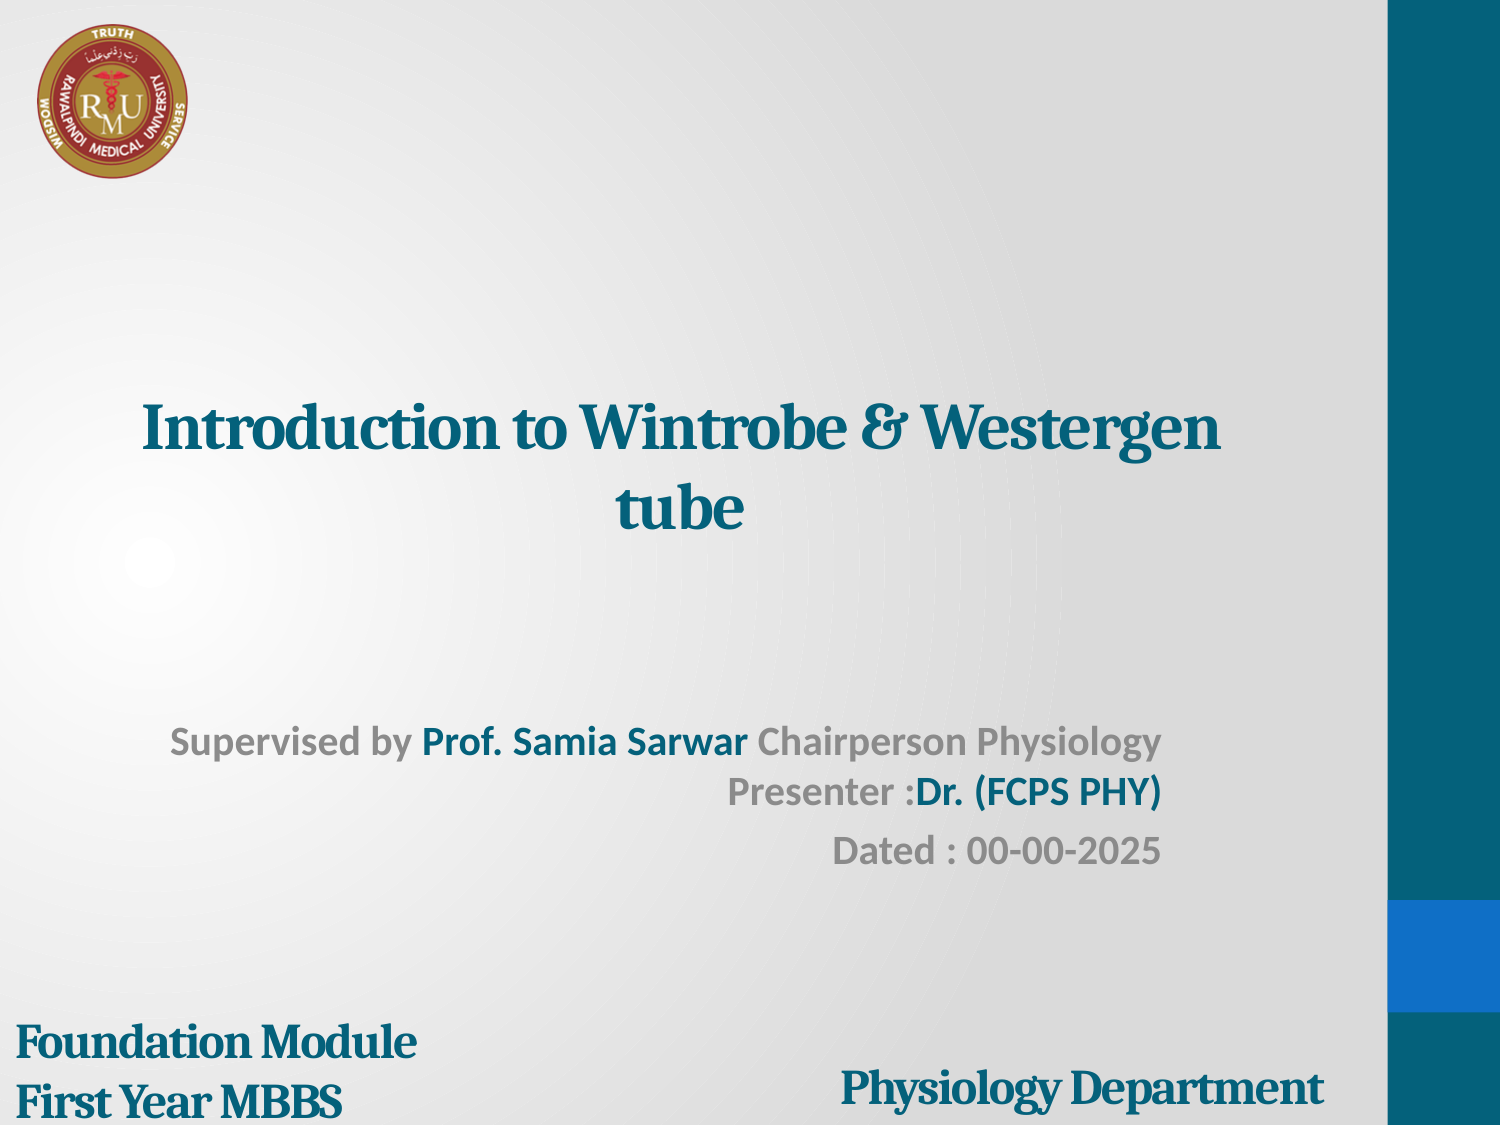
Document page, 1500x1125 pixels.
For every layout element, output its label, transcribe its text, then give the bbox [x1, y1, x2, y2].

picture [36, 24, 188, 180]
subtitle Supervised by Prof. Samia Sarwar Chairperson Physiology Presenter :Dr. (FCPS PHY) Dated : 00-00-2025 [117, 706, 1178, 882]
text_box Introduction to Wintrobe & Westergen tube [62, 124, 1300, 551]
text_box Physiology Department [824, 1022, 1413, 1122]
title Foundation Module First Year MBBS [0, 1036, 475, 1125]
